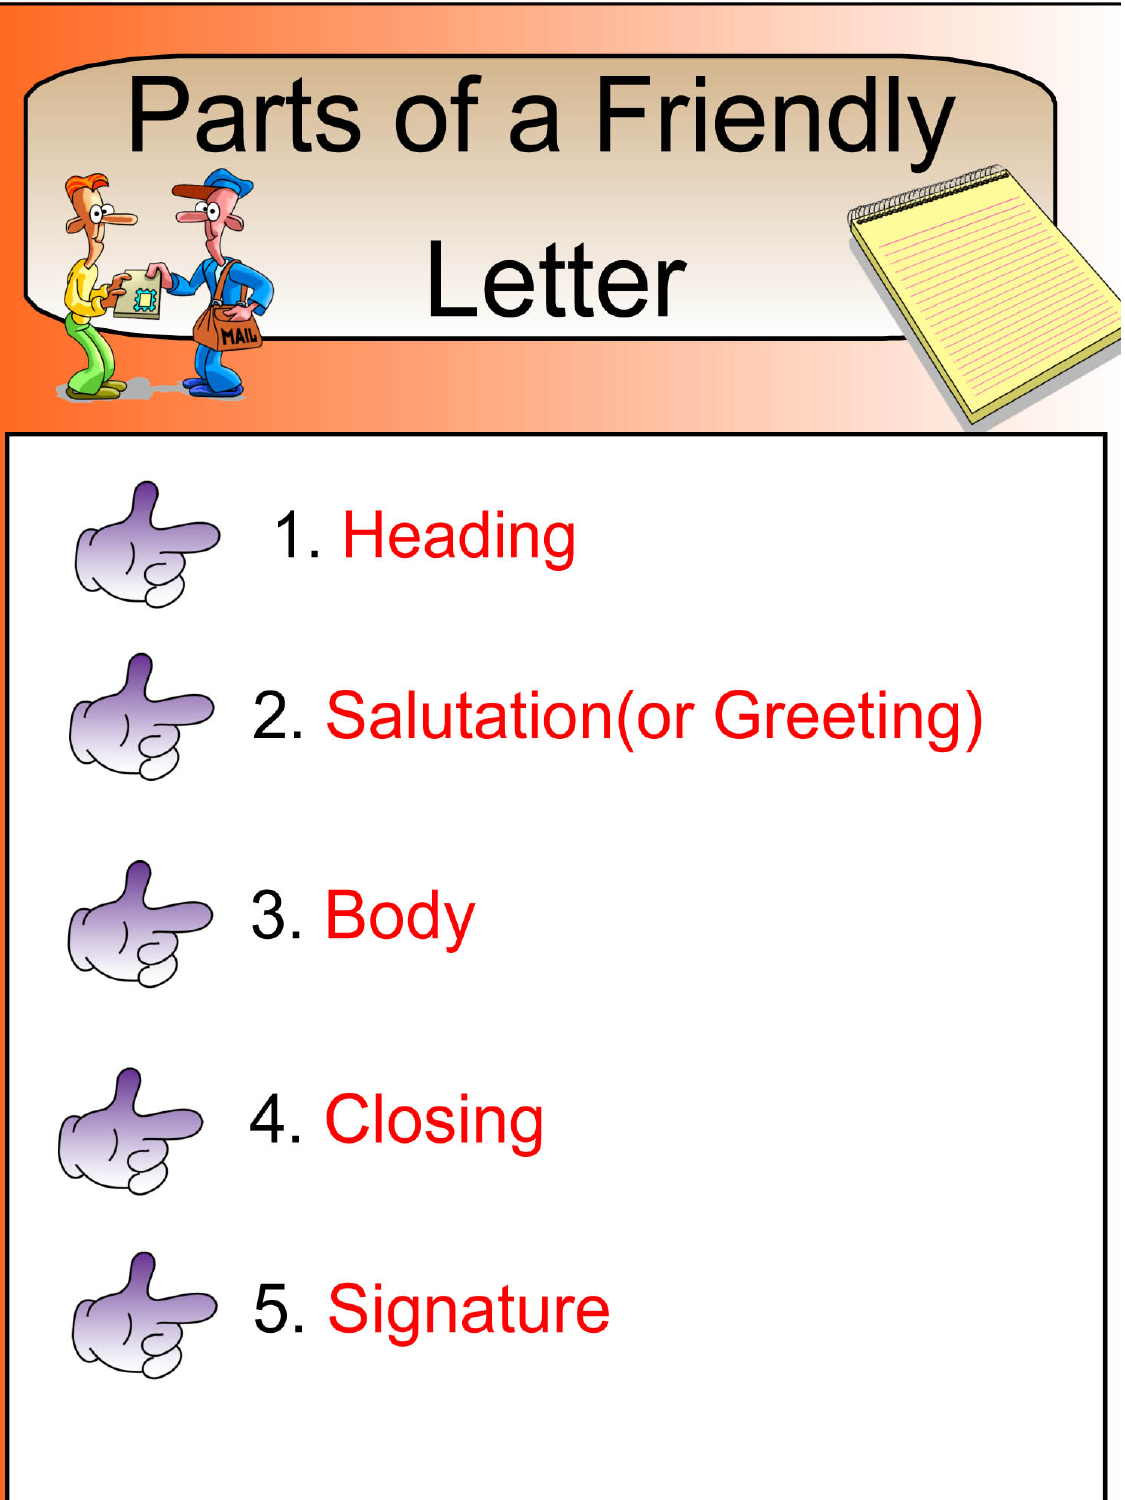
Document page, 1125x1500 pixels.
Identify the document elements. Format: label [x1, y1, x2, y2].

list [0, 0, 1125, 1500]
